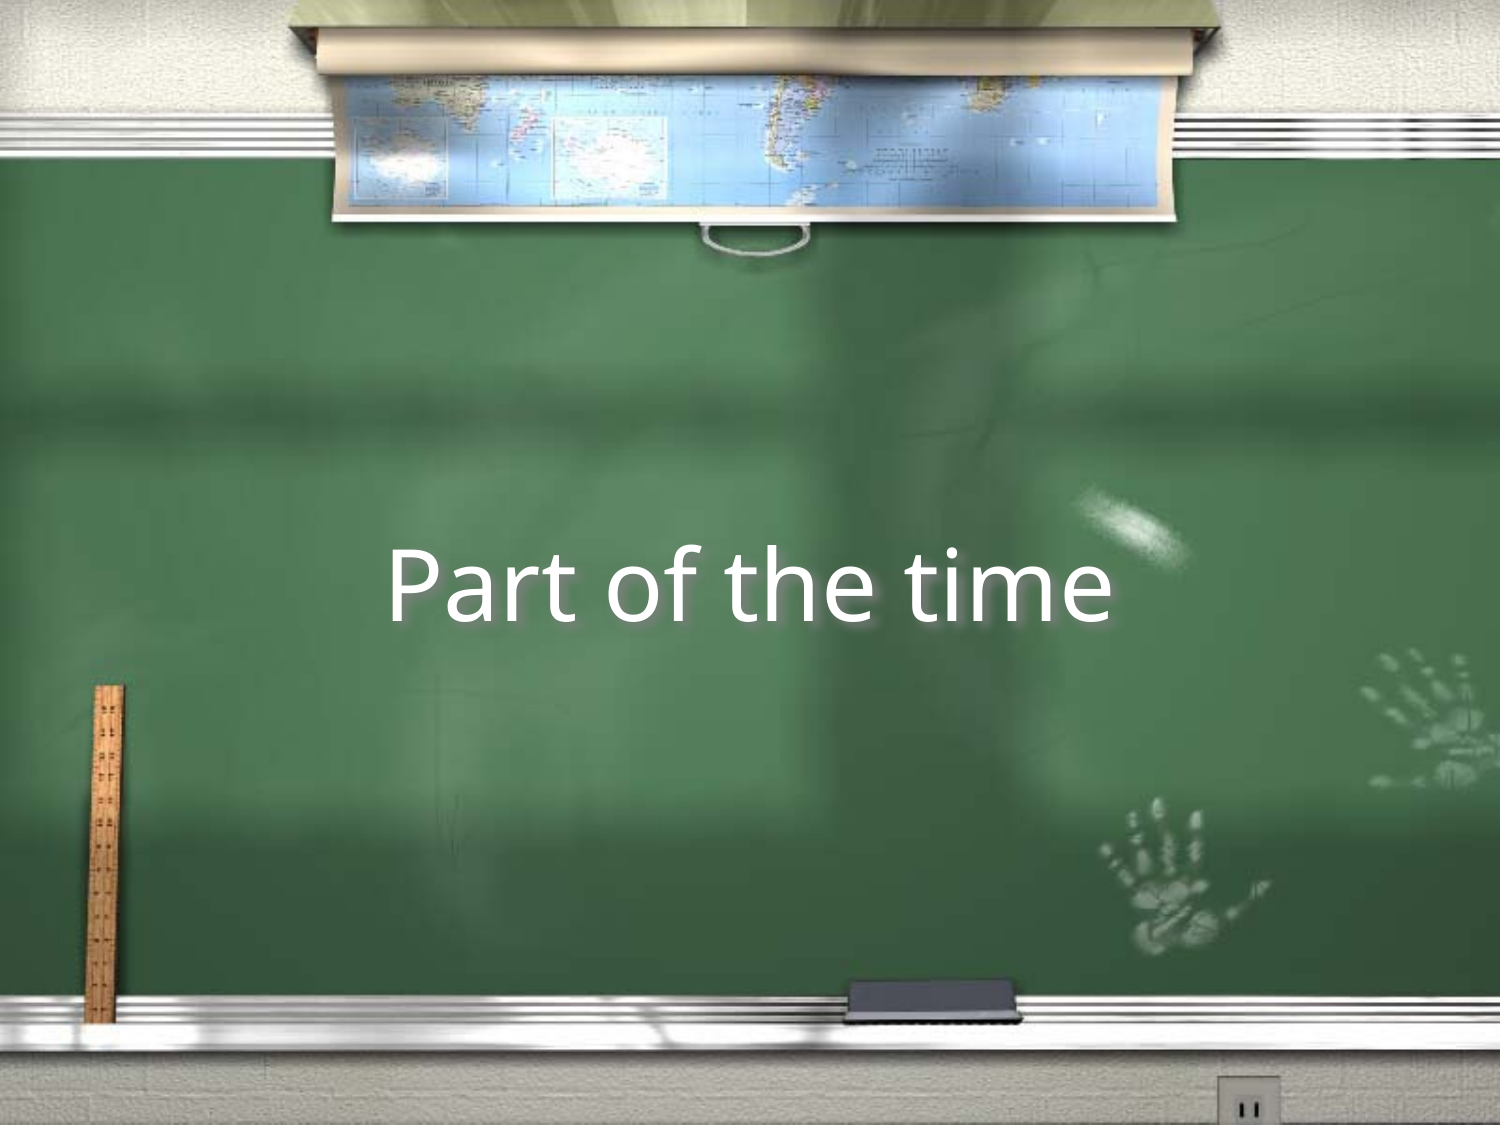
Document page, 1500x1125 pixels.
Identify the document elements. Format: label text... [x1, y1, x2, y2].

picture [0, 0, 1500, 1125]
title Part of the time [112, 487, 1388, 675]
